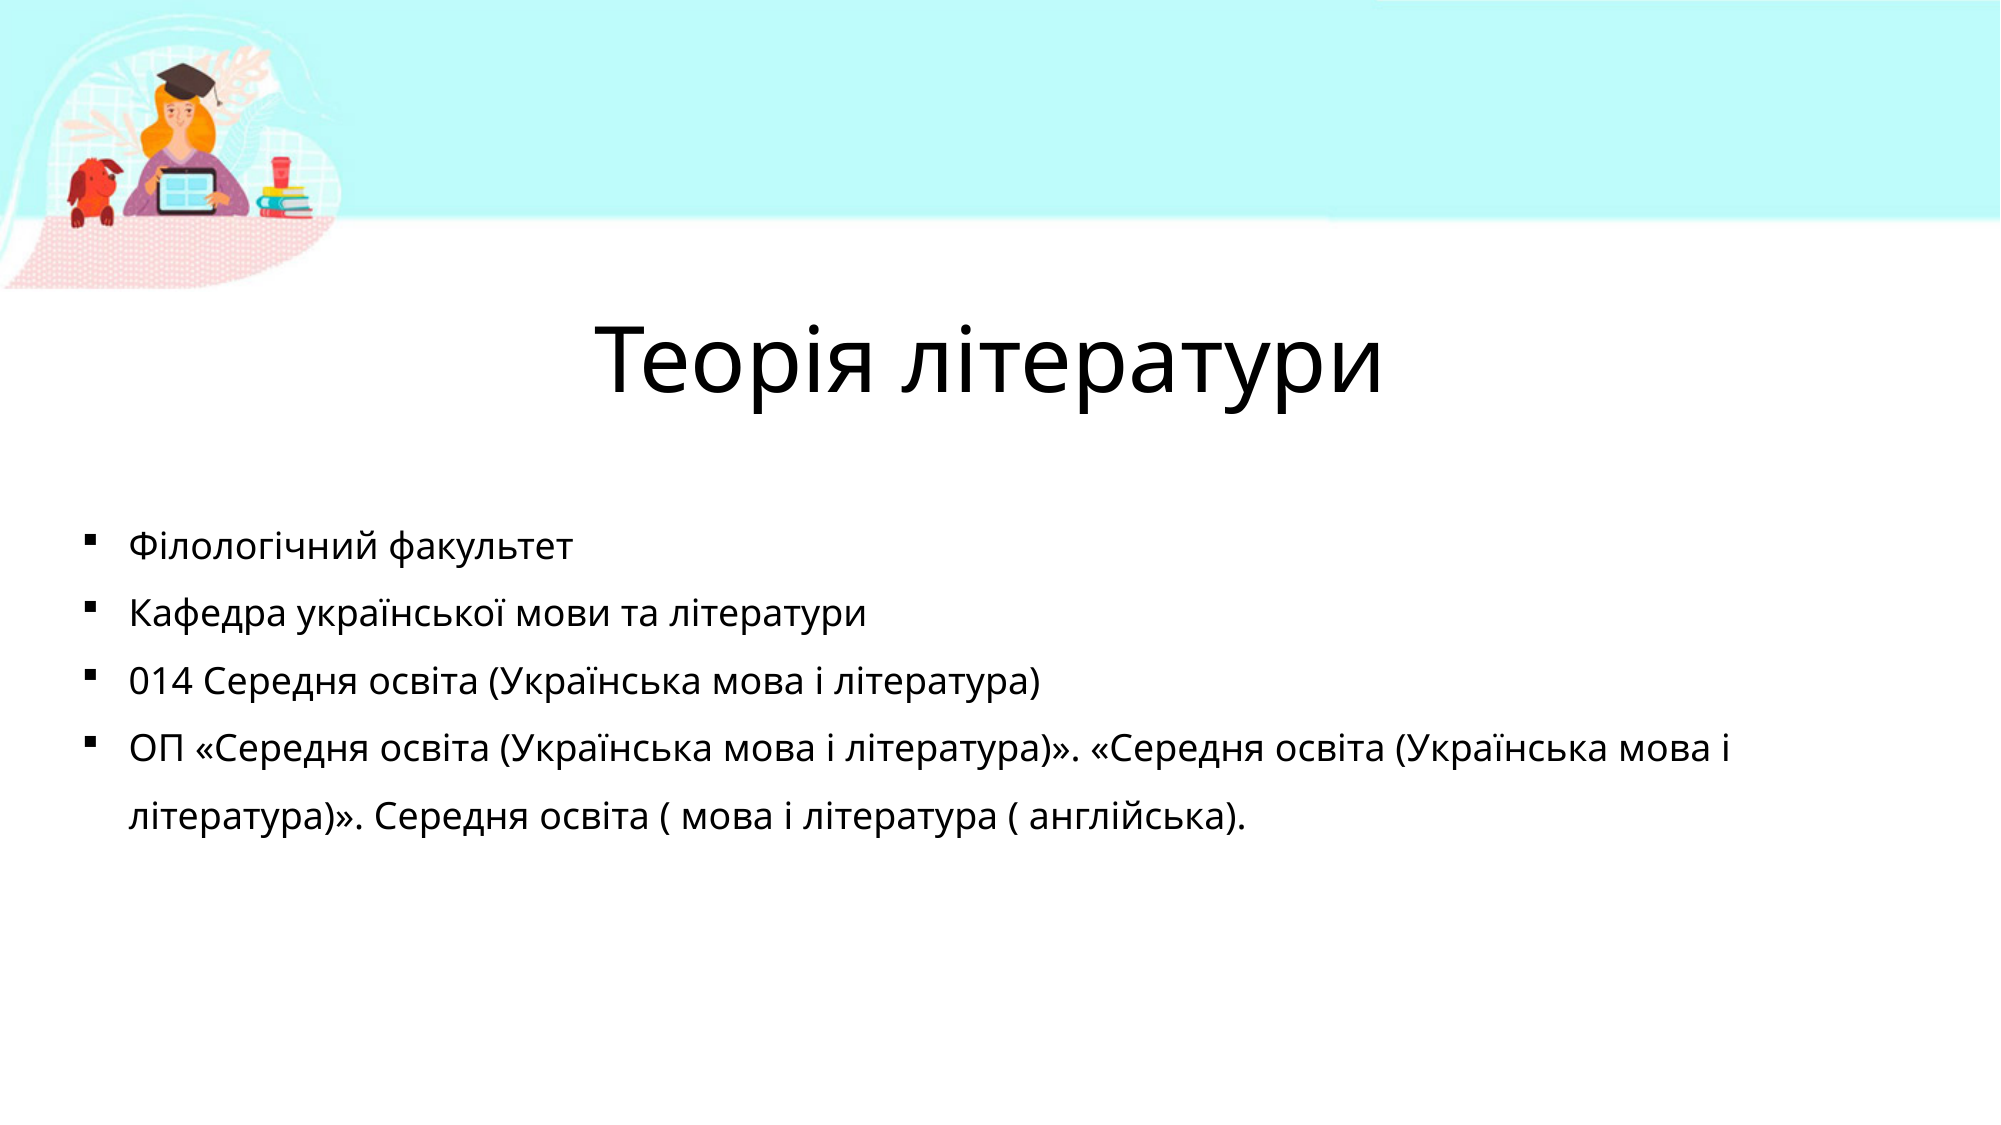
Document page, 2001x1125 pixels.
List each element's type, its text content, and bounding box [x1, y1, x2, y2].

text_box Філологічний факультет Кафедра української мови та літератури 014 Середня освіта (Українська мова і література) ОП «Середня освіта (Українська мова і література)». «Середня освіта (Українська мова і література)». Середня освіта ( мова і література ( англійська). [67, 491, 1845, 845]
text_box Теорія літератури [579, 293, 1434, 419]
picture [0, 0, 2000, 292]
